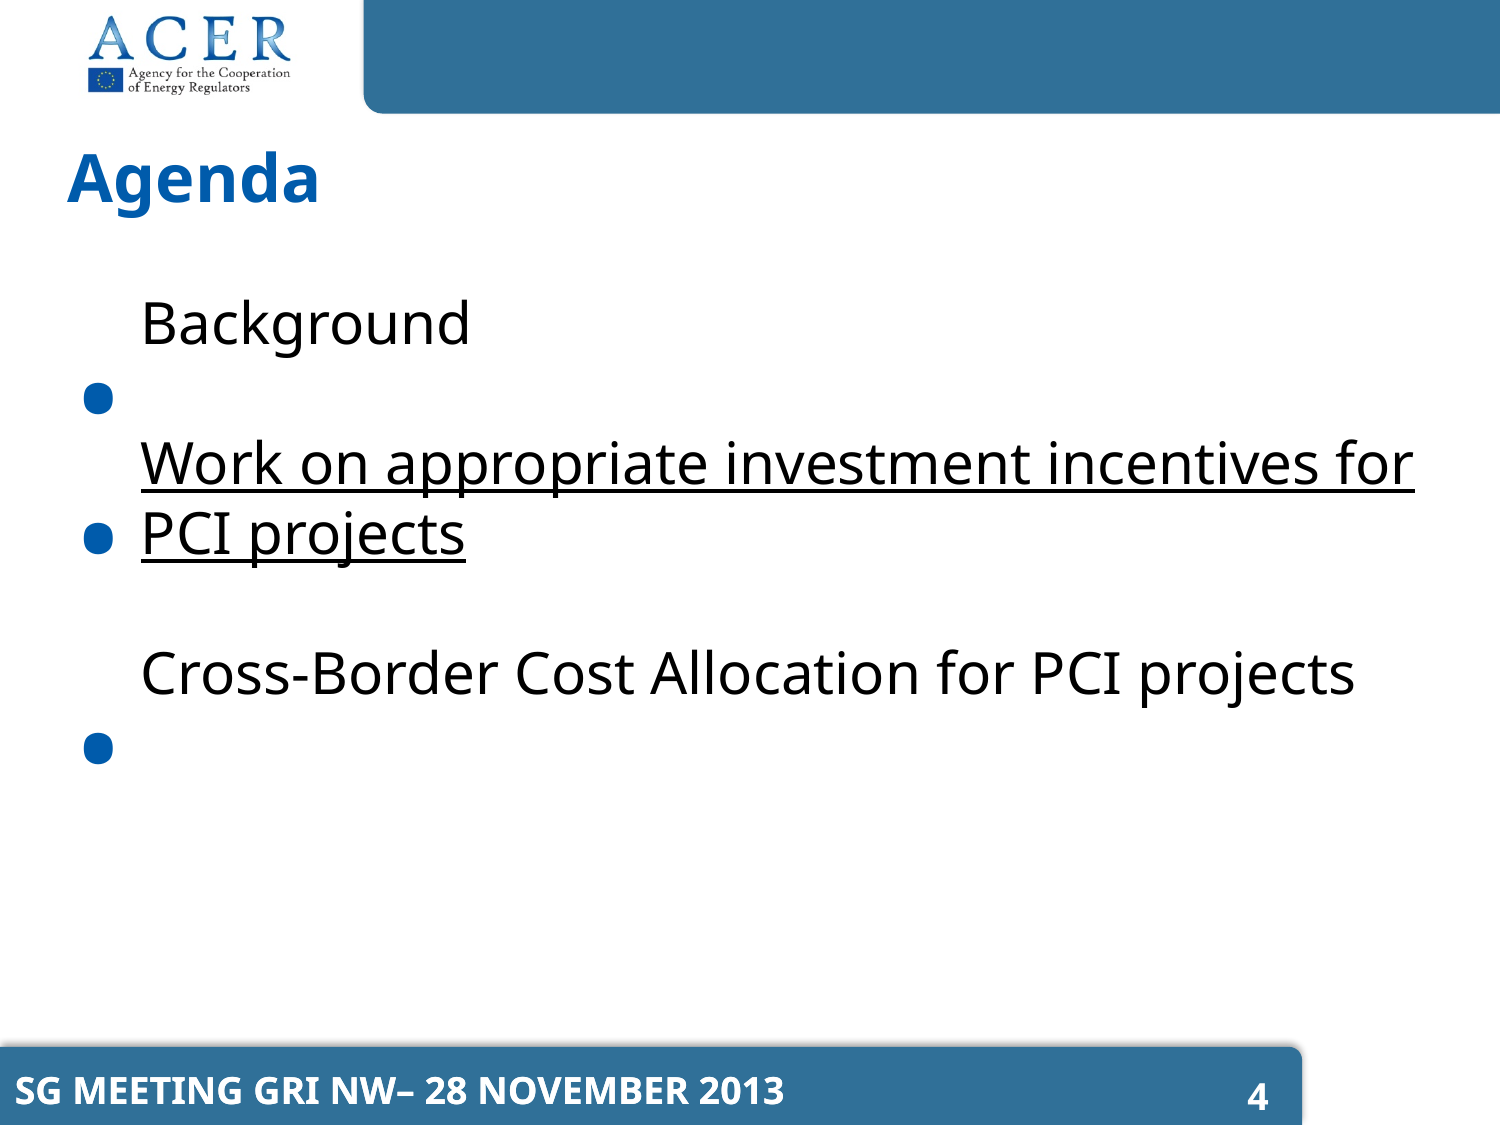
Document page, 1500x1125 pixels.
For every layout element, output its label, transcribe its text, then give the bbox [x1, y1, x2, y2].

list Background Work on appropriate investment incentives for PCI projects Cross-Border Cost Allocation for PCI projects [53, 278, 1447, 976]
title Agenda [53, 137, 1447, 269]
picture [67, 0, 308, 110]
